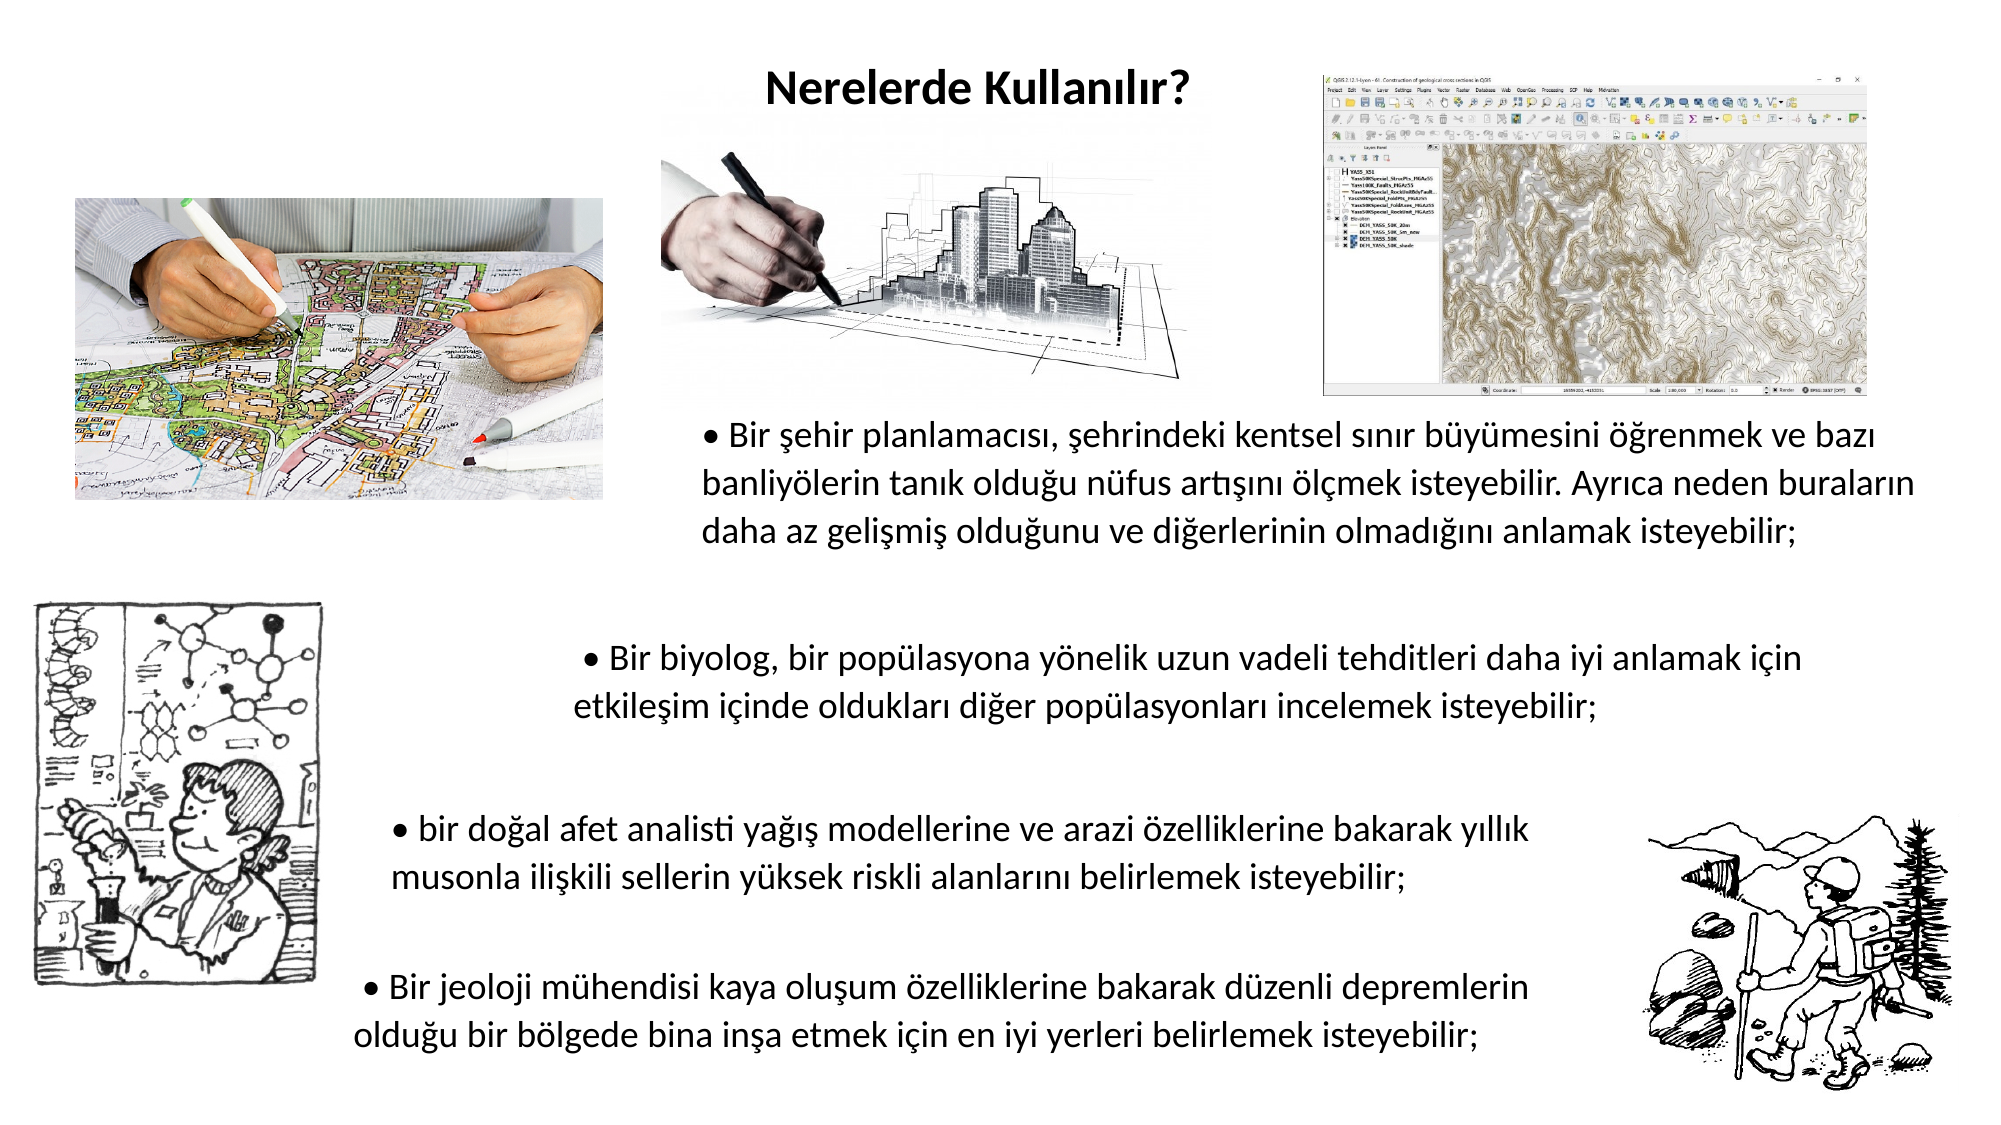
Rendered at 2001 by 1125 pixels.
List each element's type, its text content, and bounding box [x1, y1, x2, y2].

text_box • Bir biyolog, bir popülasyona yönelik uzun vadeli tehditleri daha iyi anlamak için etkileşim içinde oldukları diğer popülasyonları incelemek isteyebilir; [558, 622, 1867, 734]
text_box Nerelerde Kullanılır? [478, 47, 1479, 123]
text_box • bir doğal afet analisti yağış modellerine ve arazi özelliklerine bakarak yıllık musonla ilişkili sellerin yüksek riskli alanlarını belirlemek isteyebilir; [376, 793, 1612, 905]
picture [29, 597, 326, 989]
picture [74, 198, 603, 500]
picture [661, 85, 1212, 411]
picture [1323, 75, 1867, 396]
text_box • Bir şehir planlamacısı, şehrindeki kentsel sınır büyümesini öğrenmek ve bazı banliyölerin tanık olduğu nüfus artışını ölçmek isteyebilir. Ayrıca neden buraların daha az gelişmiş olduğunu ve diğerlerinin olmadığını anlamak isteyebilir; [686, 398, 1960, 559]
text_box • Bir jeoloji mühendisi kaya oluşum özelliklerine bakarak düzenli depremlerin olduğu bir bölgede bina inşa etmek için en iyi yerleri belirlemek isteyebilir; [338, 951, 1637, 1063]
picture [1637, 813, 1960, 1095]
